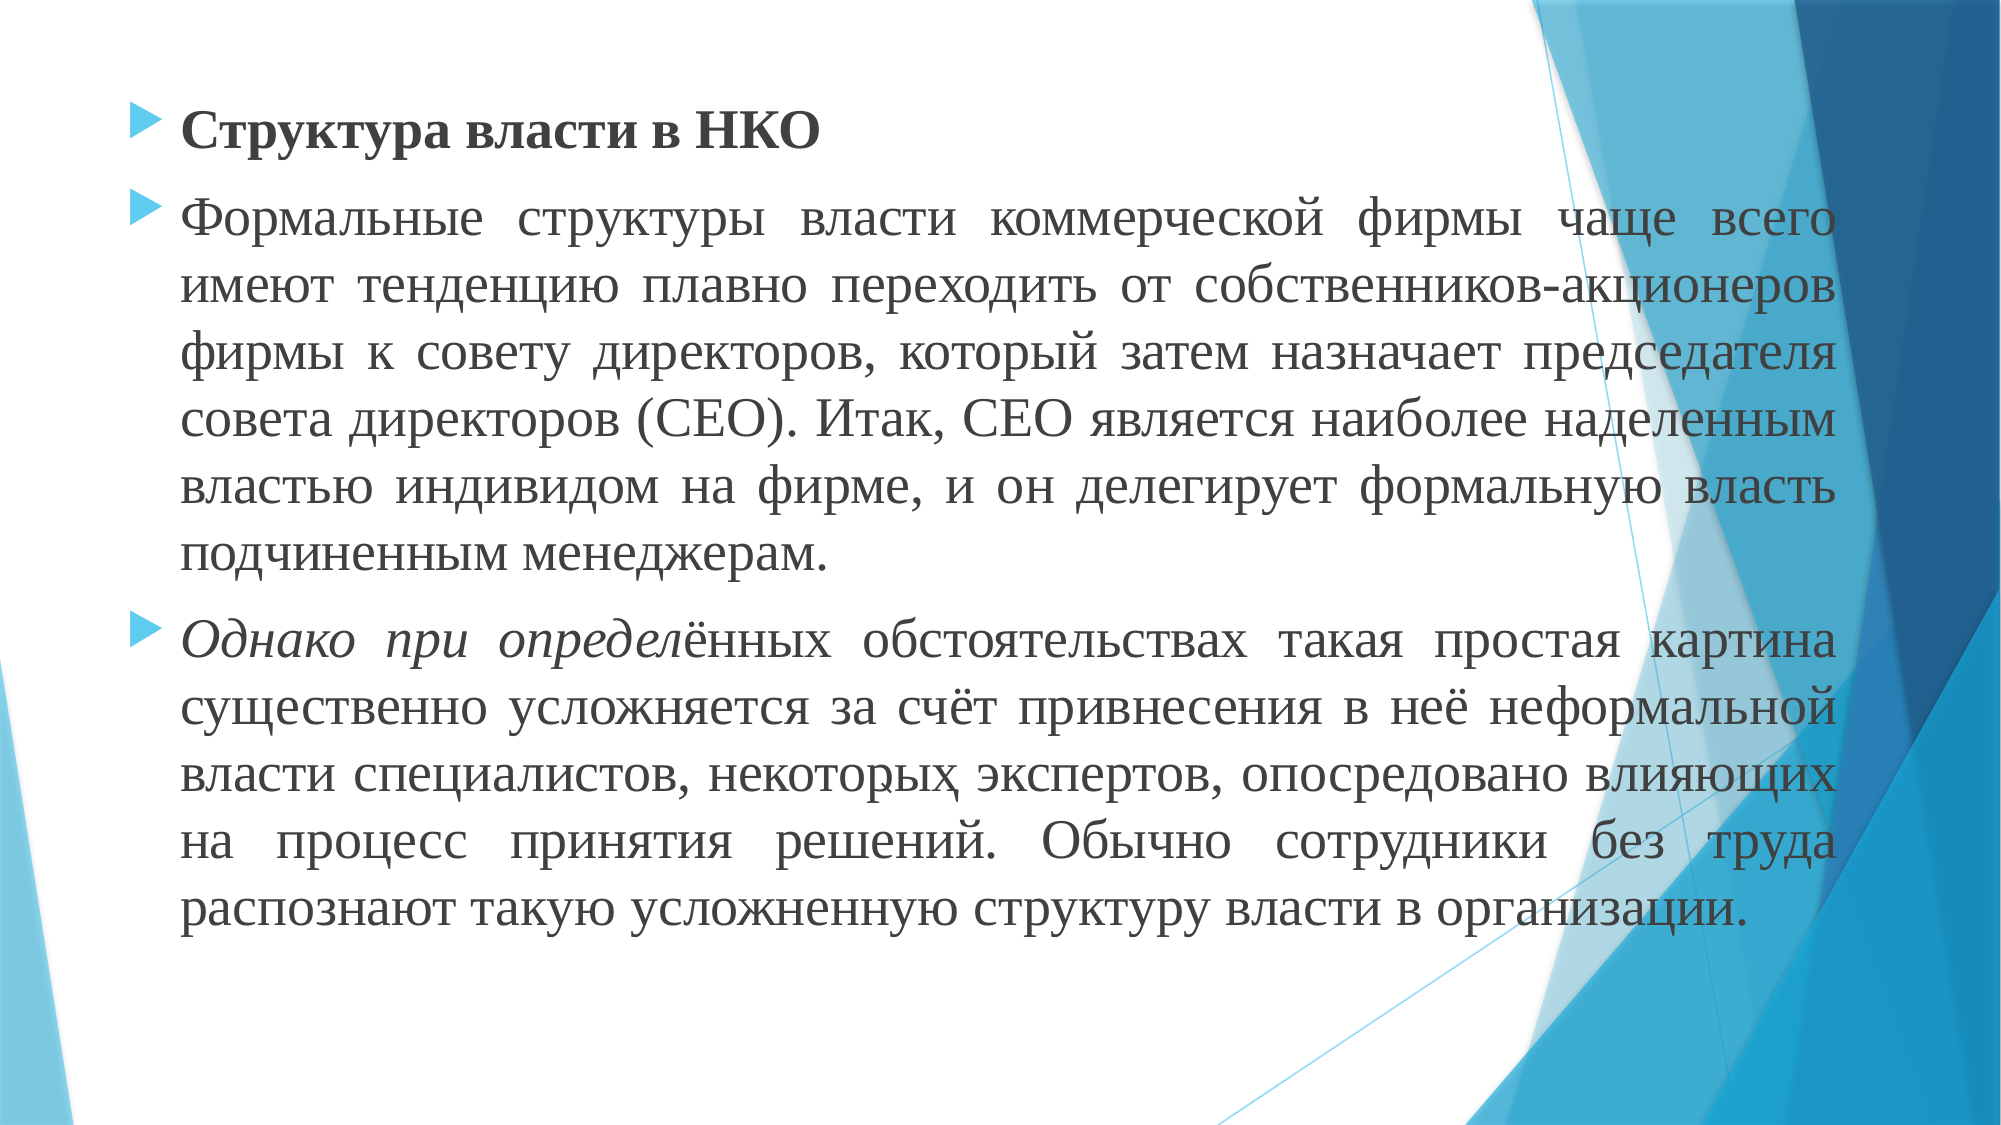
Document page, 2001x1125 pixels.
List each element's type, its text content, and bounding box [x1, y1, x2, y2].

list Структура власти в НКО Формальные структуры власти коммерческой фирмы чаще всего имеют тенденцию плавно переходить от собственников-акционеров фирмы к совету директоров, который затем назначает председателя совета директоров (СЕО). Итак, СЕО является наиболее наделенным властью индивидом на фирме, и он делеᴦᴎрует формальную власть подчиненным менеджерам. Однако при определённых обстоятельствах такая простая картина существенно усложняется за счёт привнесения в неё неформальной власти специалистов, некотоҏыҳ экспертов, опосредовано влияющих на процесс принятия решений. Обычно сотрудники без труда распознают такую усложненную структуру власти в организации. [111, 85, 1853, 991]
